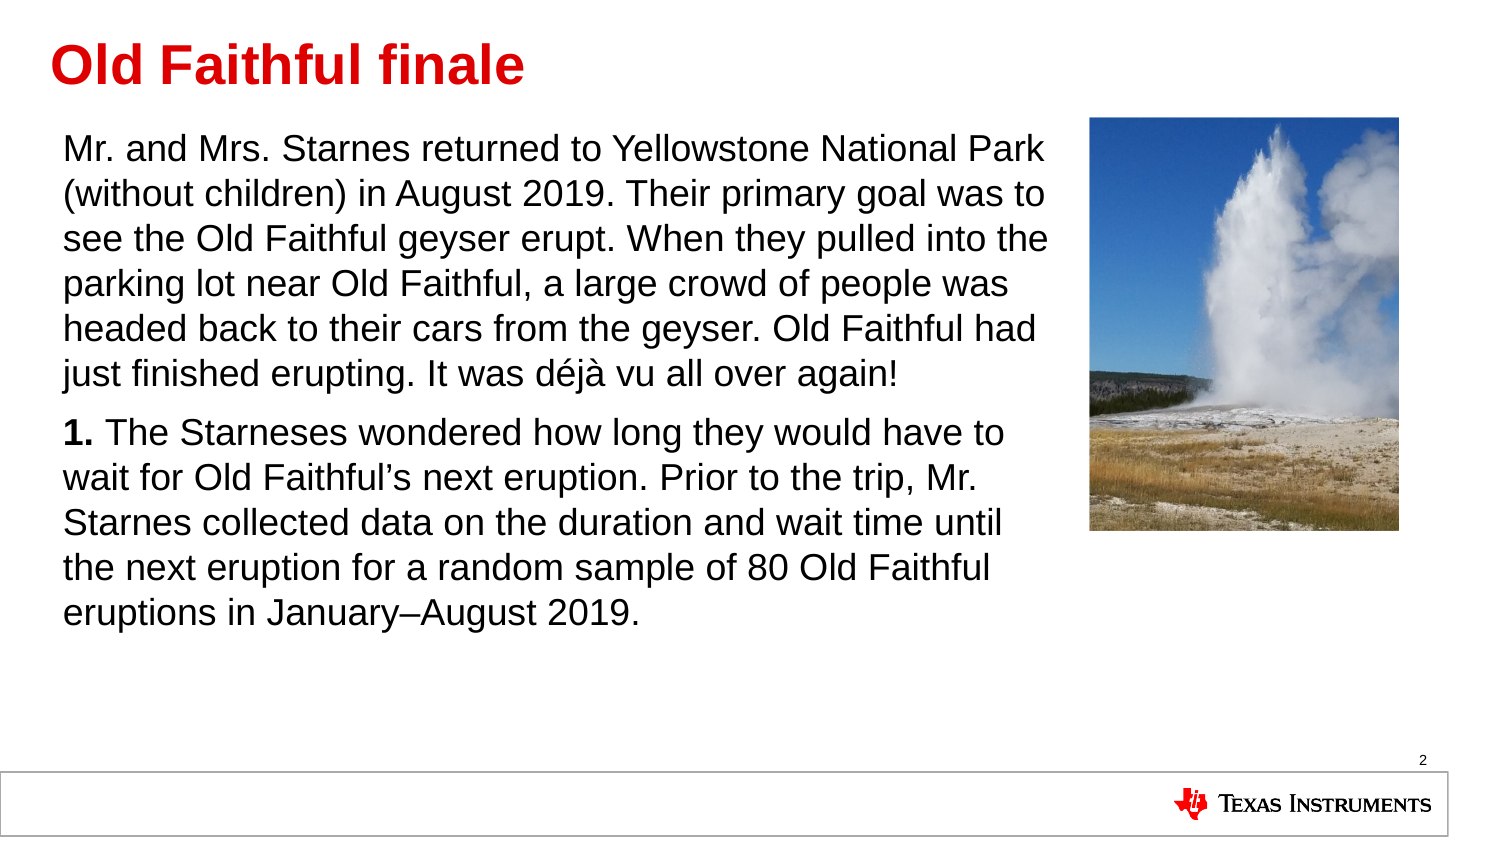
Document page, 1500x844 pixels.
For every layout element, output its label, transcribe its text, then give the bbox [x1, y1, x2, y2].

picture [1037, 118, 1451, 530]
title Old Faithful finale [37, 17, 1426, 119]
slide_number 2 [1089, 744, 1440, 770]
picture [1174, 788, 1431, 820]
list Mr. and Mrs. Starnes returned to Yellowstone National Park (without children) in August 2019. Their primary goal was to see the Old Faithful geyser erupt. When they pulled into the parking lot near Old Faithful, a large crowd of people was headed back to their cars from the geyser. Old Faithful had just finished erupting. It was déjà vu all over again! 1. The Starneses wondered how long they would have to wait for Old Faithful’s next eruption. Prior to the trip, Mr. Starnes collected data on the duration and wait time until the next eruption for a random sample of 80 Old Faithful eruptions in January–August 2019. [50, 117, 1078, 779]
